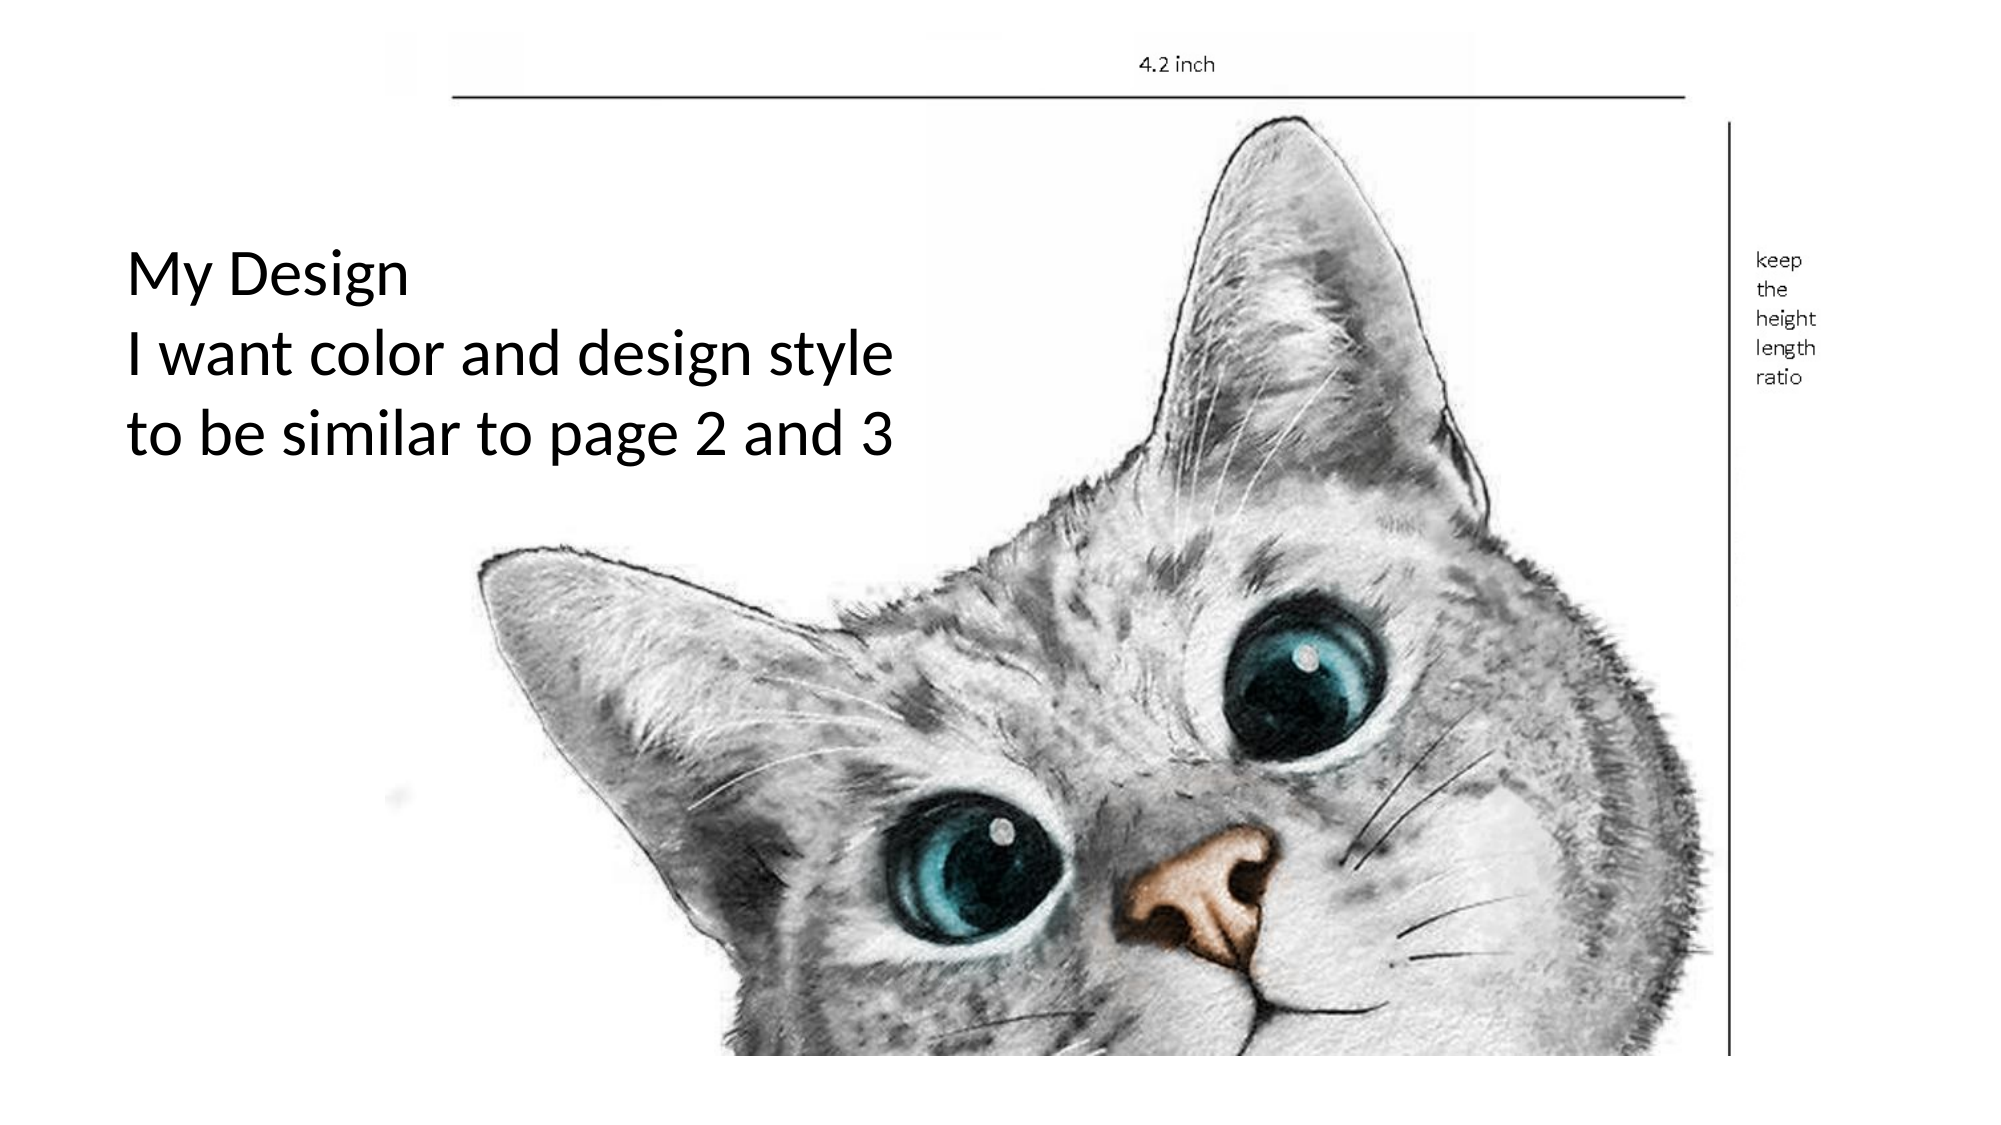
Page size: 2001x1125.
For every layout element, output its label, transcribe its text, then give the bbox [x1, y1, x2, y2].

text_box My Design I want color and design style to be similar to page 2 and 3 [111, 221, 385, 476]
picture [385, 32, 1828, 1056]
